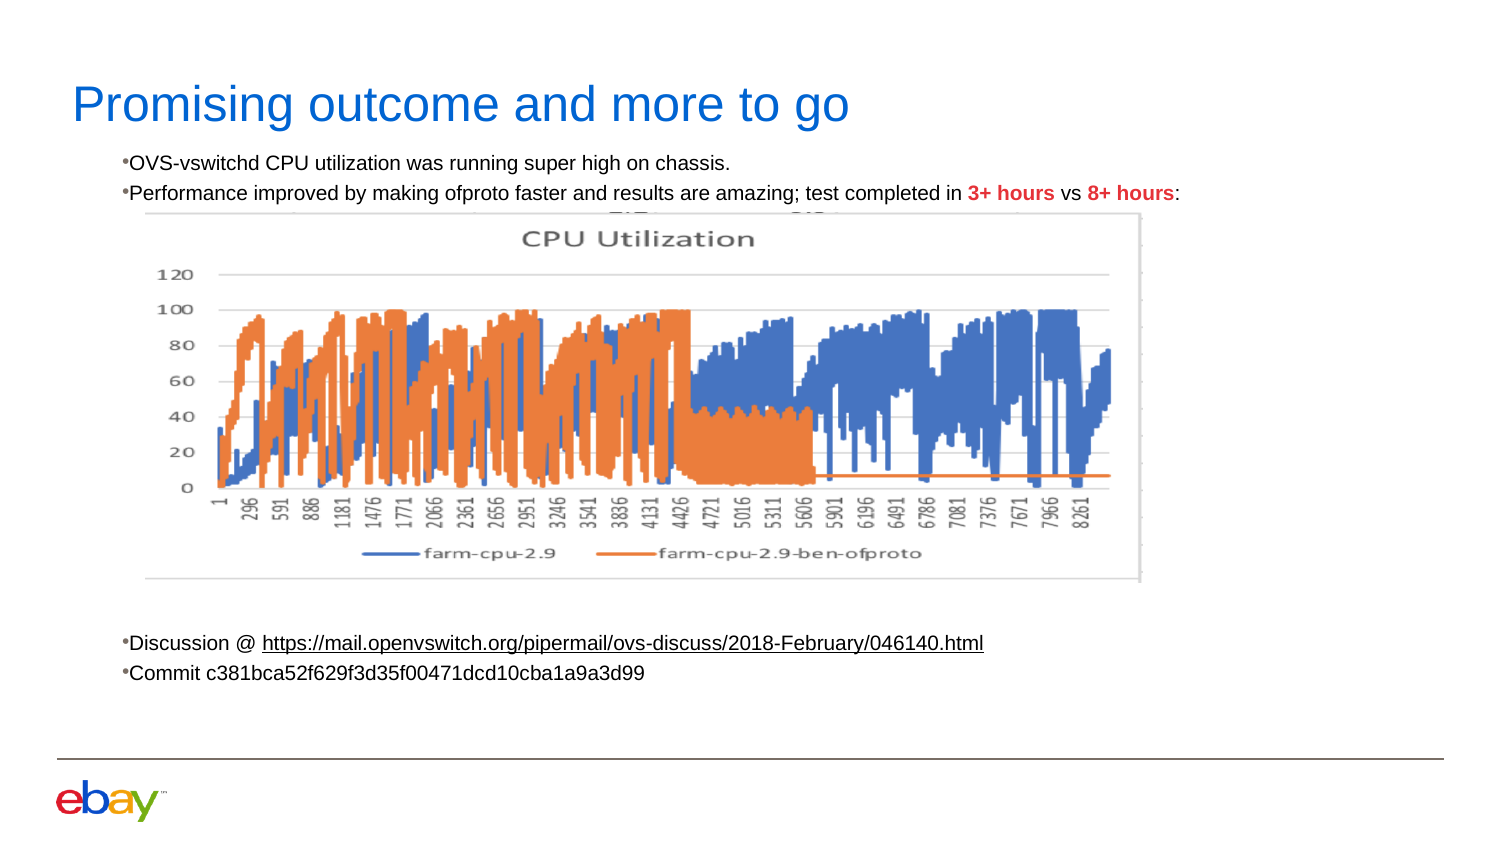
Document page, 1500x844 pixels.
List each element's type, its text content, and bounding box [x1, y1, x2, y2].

title Promising outcome and more to go [56, 56, 1444, 134]
picture [145, 212, 1143, 584]
list OVS-vswitchd CPU utilization was running super high on chassis. Performance improved by making ofproto faster and results are amazing; test completed in 3+ hours vs 8+ hours: Discussion @ https://mail.openvswitch.org/pipermail/ovs-discuss/2018-February/046140.html Commit c381bca52f629f3d35f00471dcd10cba1a9a3d99 [56, 134, 1444, 760]
picture [56, 780, 167, 822]
